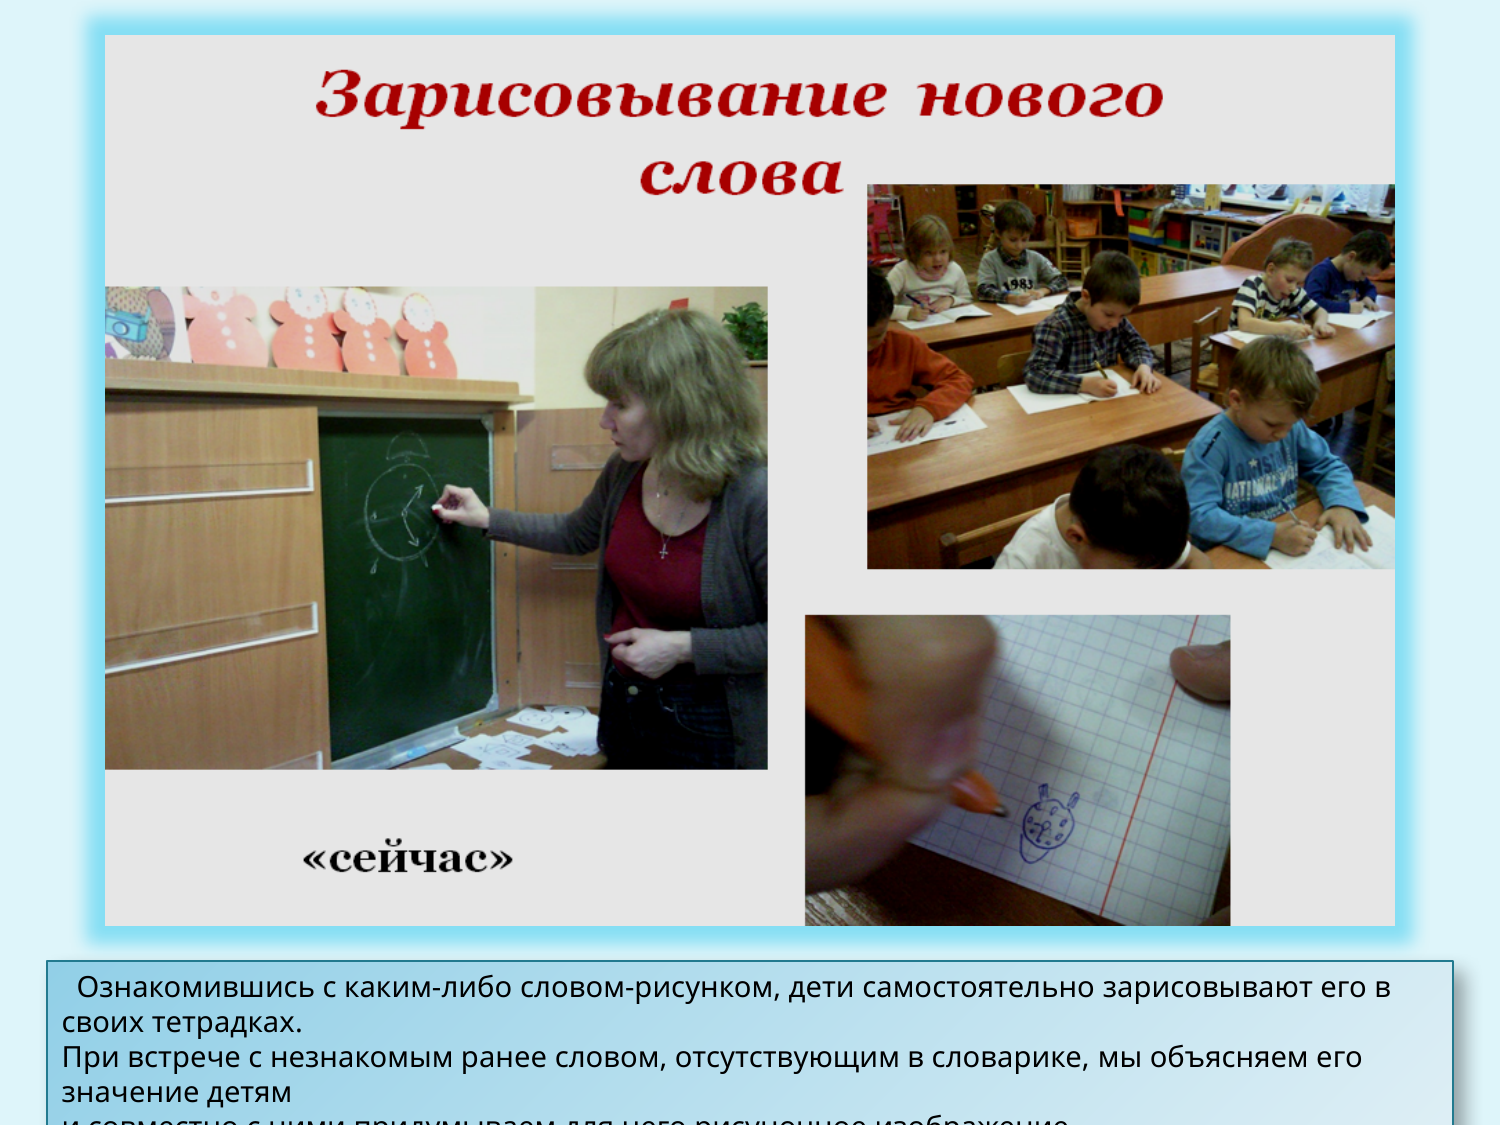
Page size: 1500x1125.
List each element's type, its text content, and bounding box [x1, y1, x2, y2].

picture [105, 34, 1395, 926]
text_box Ознакомившись с каким-либо словом-рисунком, дети самостоятельно зарисовывают его в своих тетрадках. При встрече с незнакомым ранее словом, отсутствующим в словарике, мы объясняем его значение детям и совместно с ними придумываем для него рисуночное изображение. [46, 960, 1454, 1125]
